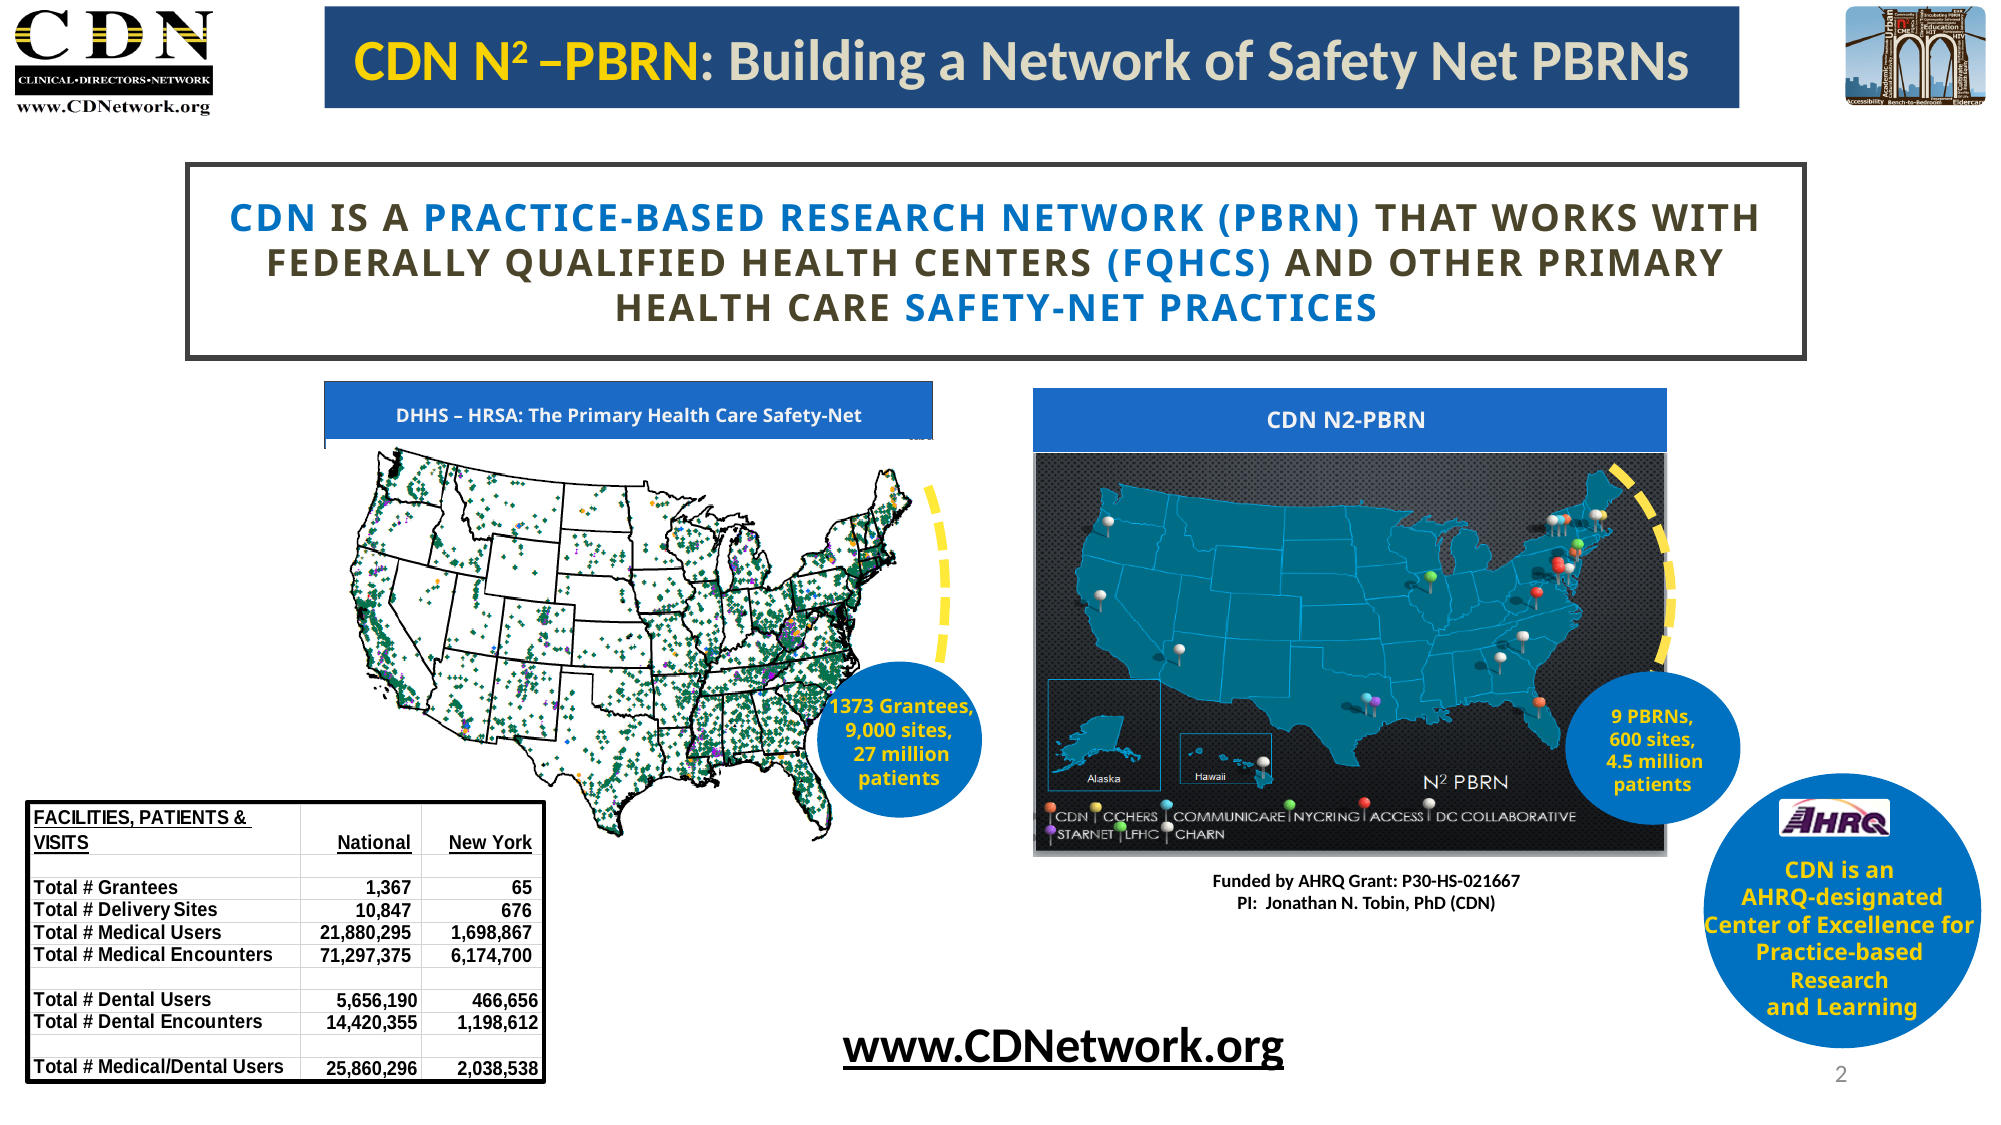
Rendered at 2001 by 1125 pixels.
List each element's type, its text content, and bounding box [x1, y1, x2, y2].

picture [15, 10, 213, 116]
slide_number 2 [1412, 1042, 1863, 1103]
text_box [324, 380, 982, 861]
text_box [1032, 387, 1740, 857]
picture [1845, 6, 1986, 106]
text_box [1703, 773, 1982, 1049]
text_box CDN is A Practice-based Research Network (PBRN) that works with Federally Qualified Health Centers (FQHCs) and other Primary Health Care Safety-net Practices [187, 164, 1805, 358]
picture [29, 804, 542, 1080]
text_box CDN N2 –PBRN: Building a Network of Safety Net PBRNs [324, 6, 1740, 109]
text_box www.CDNetwork.org [772, 1013, 1366, 1073]
text_box Funded by AHRQ Grant: P30-HS-021667 PI: Jonathan N. Tobin, PhD (CDN) [1177, 860, 1554, 921]
